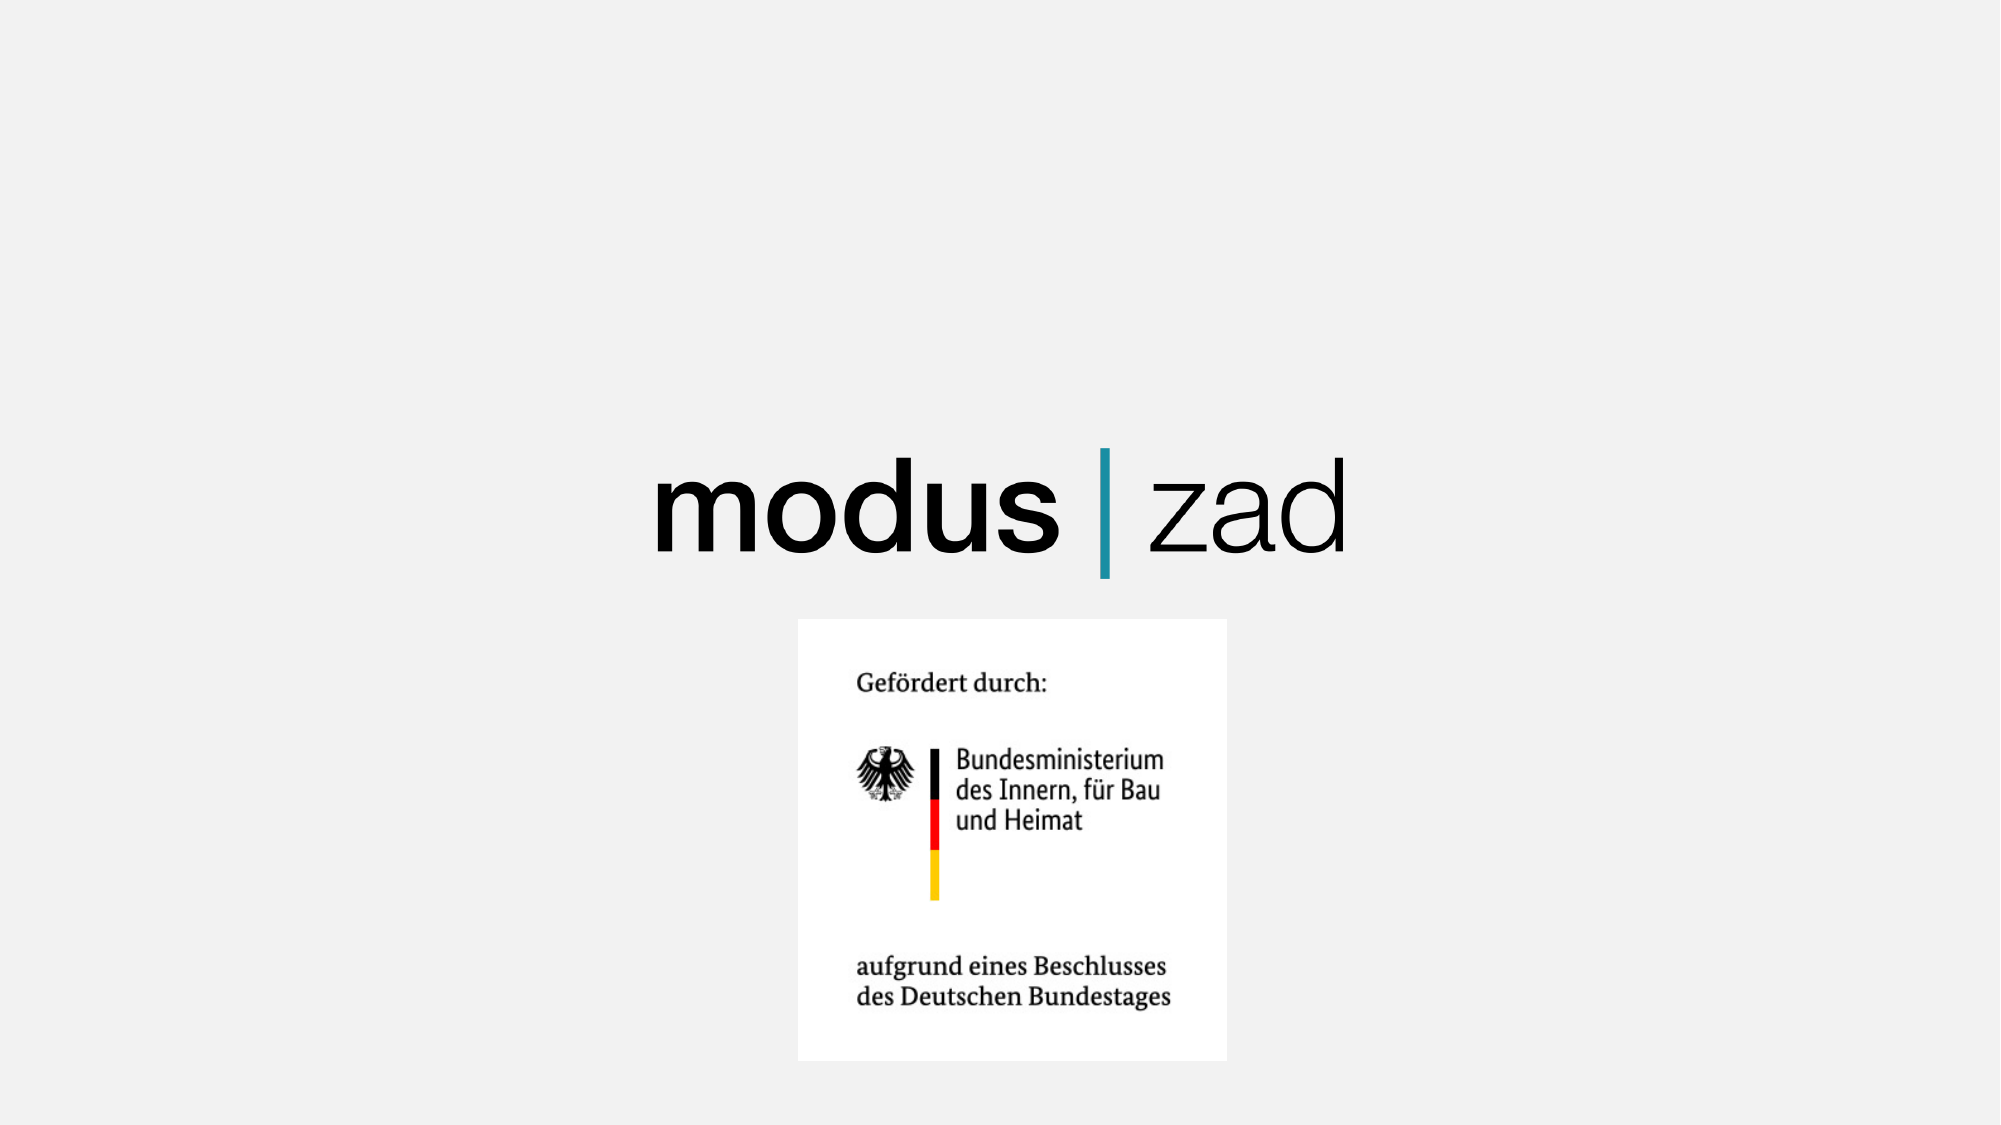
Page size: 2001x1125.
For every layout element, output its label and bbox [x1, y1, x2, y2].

picture [797, 619, 1227, 1061]
picture [657, 448, 1343, 579]
